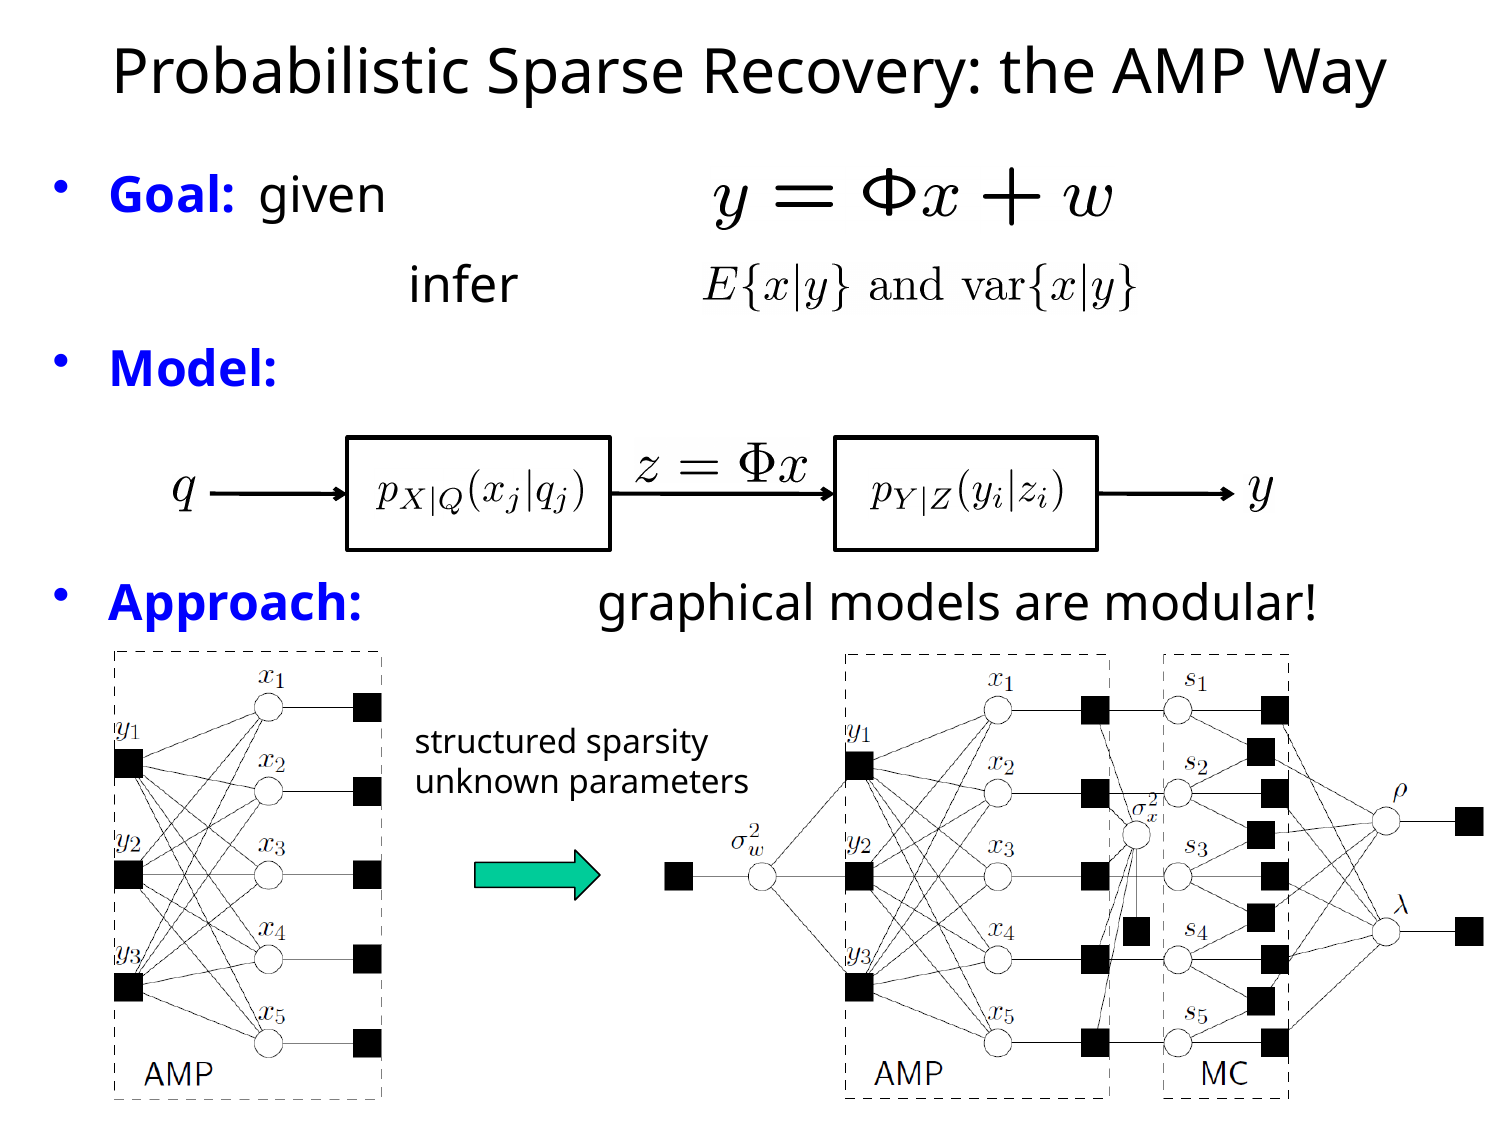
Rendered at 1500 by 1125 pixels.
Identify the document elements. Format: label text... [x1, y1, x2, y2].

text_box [171, 437, 1276, 551]
title Probabilistic Sparse Recovery: the AMP Way [0, 0, 1500, 163]
picture [647, 649, 1488, 1101]
text_box [474, 849, 601, 901]
text_box structured sparsity unknown parameters [399, 712, 642, 807]
picture [112, 649, 382, 1101]
picture [702, 262, 1138, 316]
text_box Goal: given infer Model: Approach: graphical models are modular! [37, 163, 1500, 1125]
picture [709, 166, 1115, 234]
